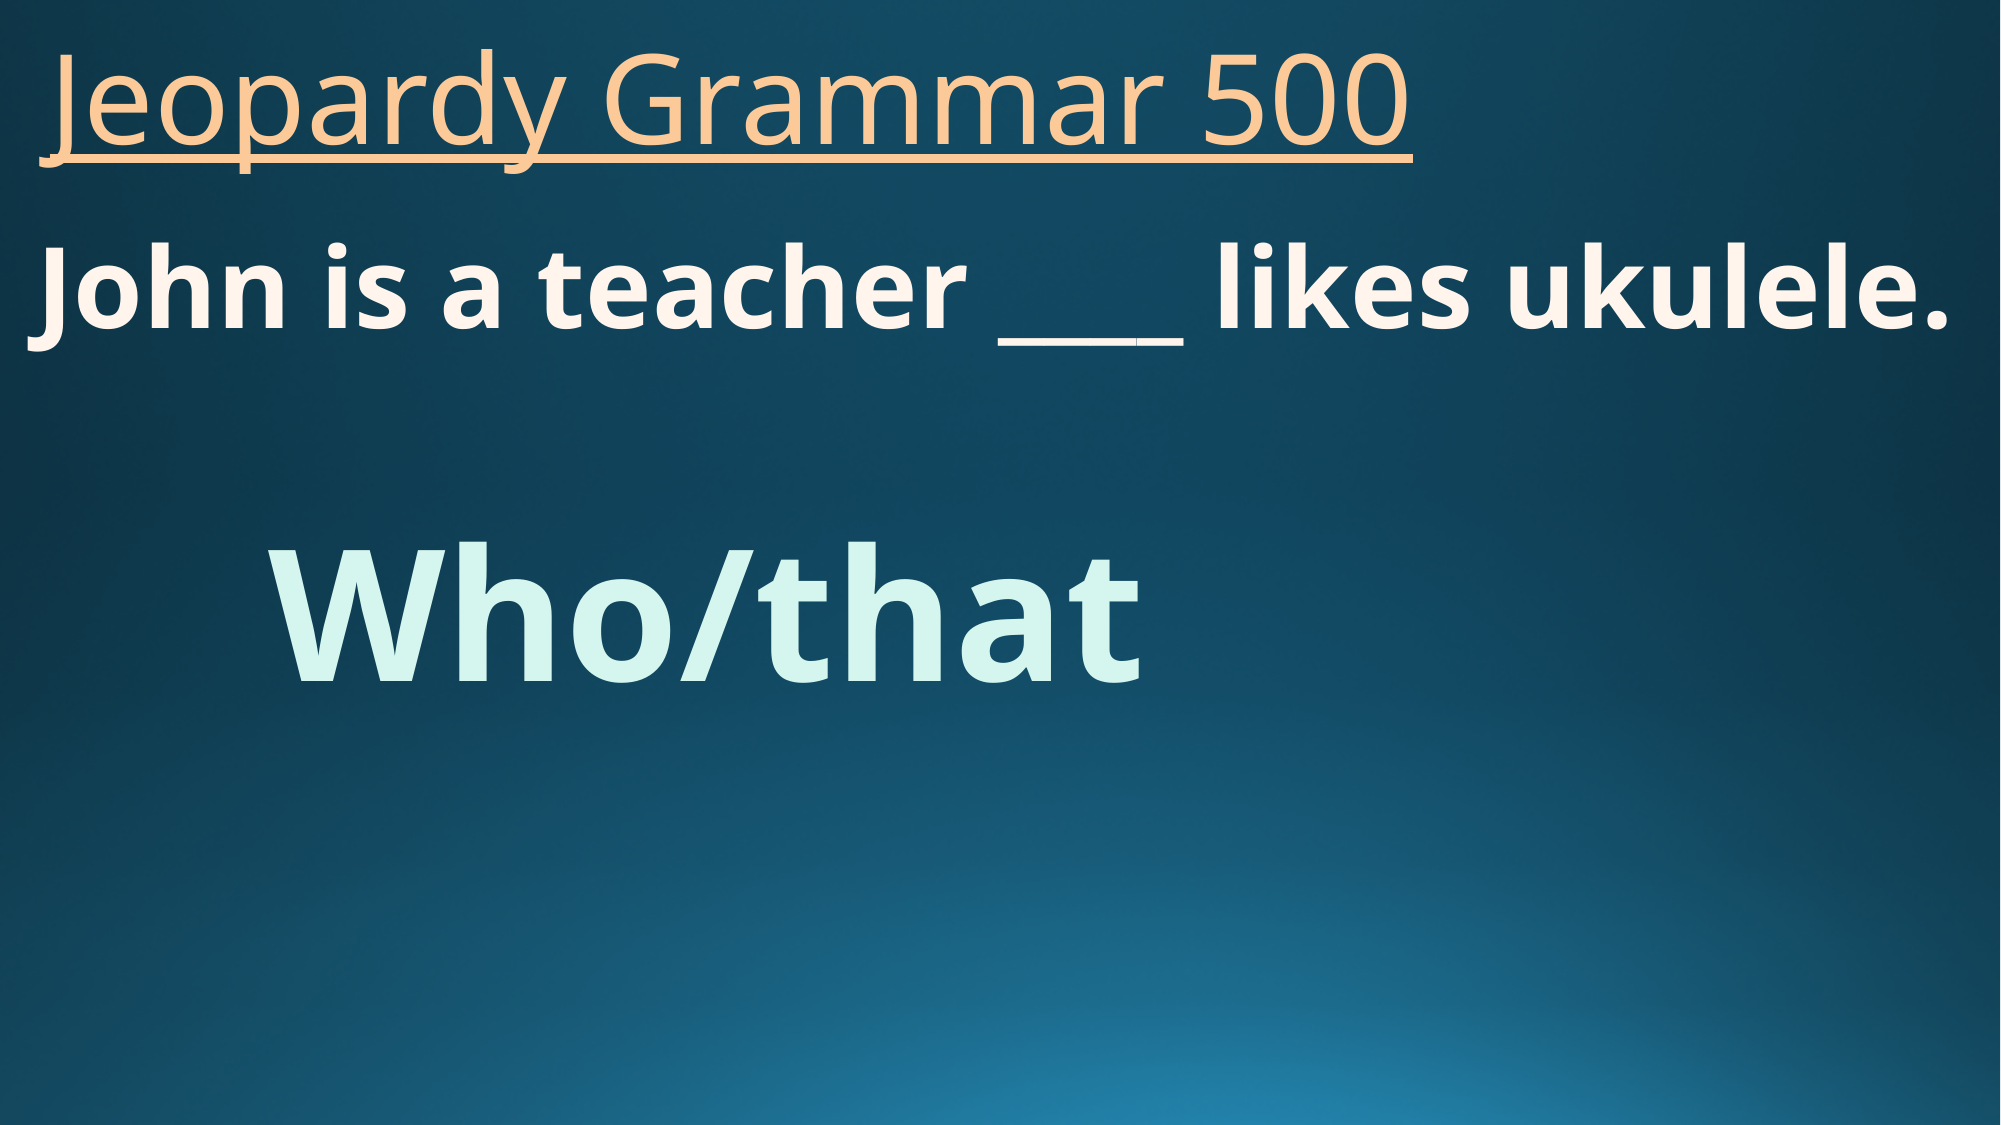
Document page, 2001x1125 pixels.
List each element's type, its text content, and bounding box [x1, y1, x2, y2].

picture [0, 0, 2001, 1125]
text_box Who/that [253, 490, 1208, 726]
text_box John is a teacher ____ likes ukulele. [21, 208, 1970, 358]
title Jeopardy Grammar 500 [34, 23, 1976, 173]
